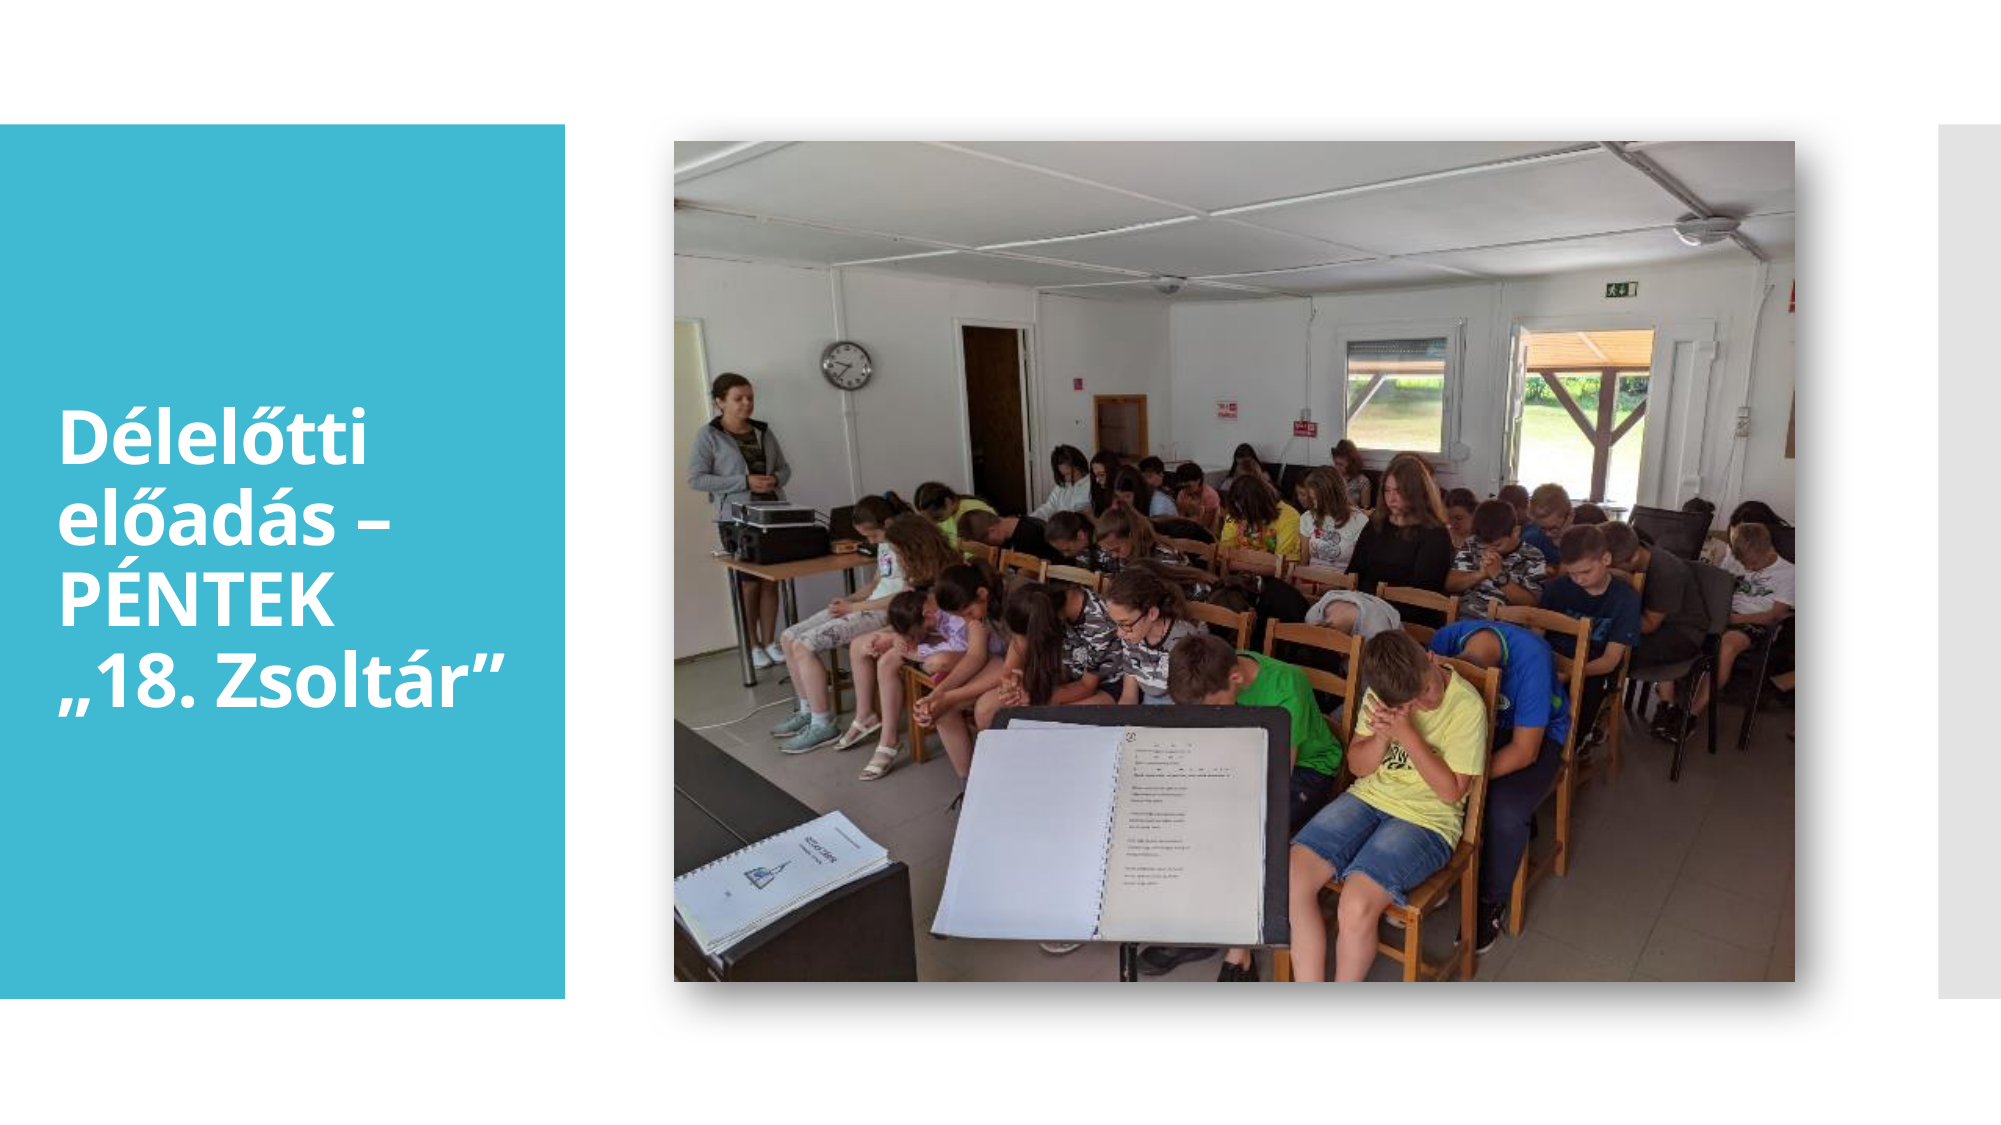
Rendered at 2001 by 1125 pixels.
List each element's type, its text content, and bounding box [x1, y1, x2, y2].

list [674, 141, 1795, 982]
title Délelőtti előadás – PÉNTEK „18. Zsoltár” [41, 184, 525, 940]
